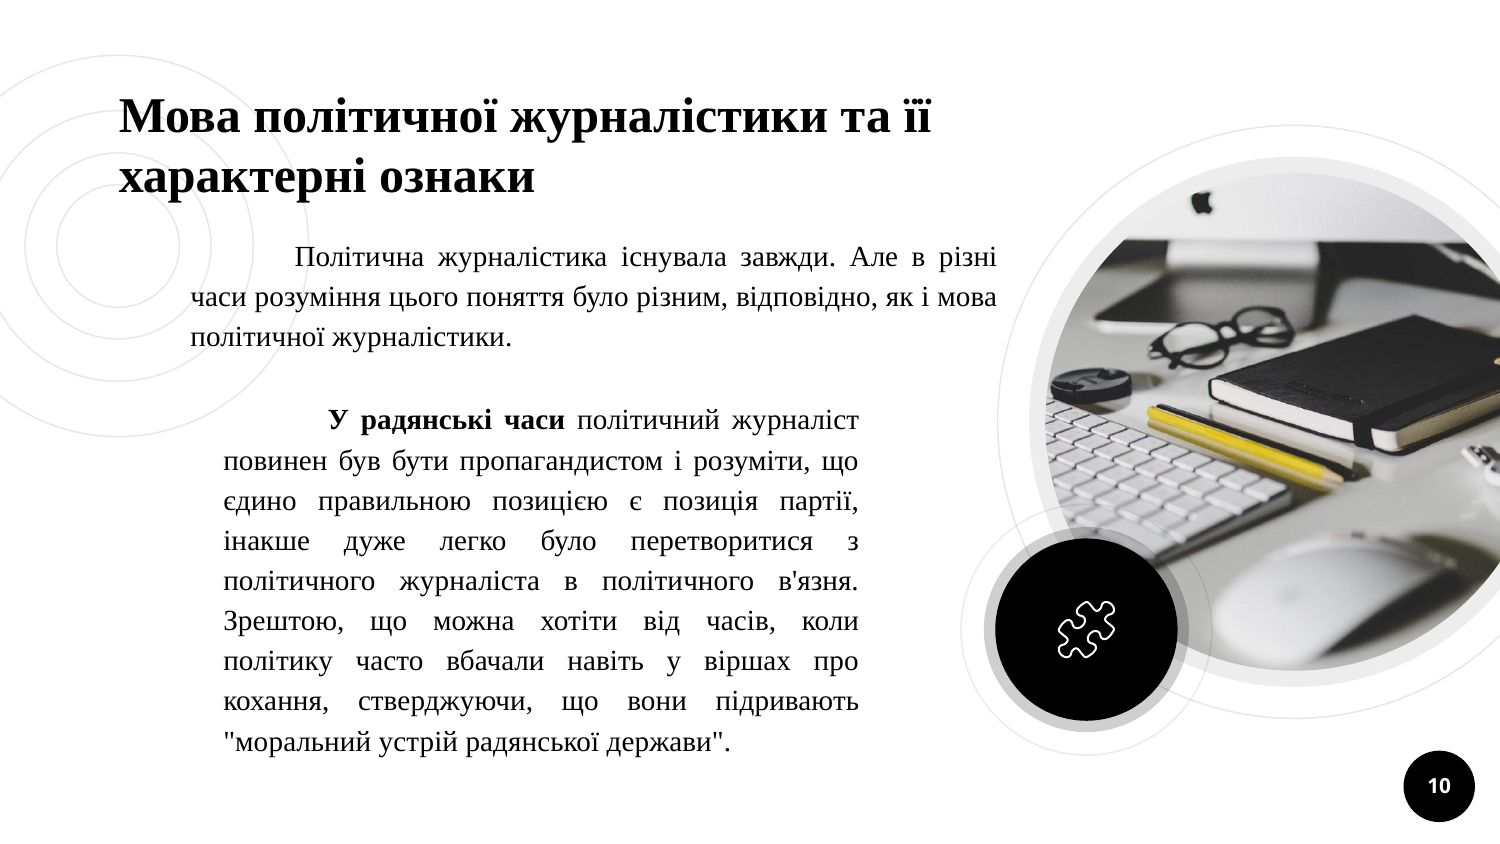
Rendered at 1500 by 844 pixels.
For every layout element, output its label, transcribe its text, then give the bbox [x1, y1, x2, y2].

picture [1045, 172, 1500, 671]
slide_number 10 [1403, 750, 1475, 823]
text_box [959, 503, 1213, 757]
text_box Політична журналістика існувала завжди. Але в різні часи розуміння цього поняття було різним, відповідно, як і мова політичної журналістики. [175, 216, 1014, 261]
title Мова політичної журналістики та її характерні ознаки [103, 105, 961, 218]
list У радянські часи політичний журналіст повинен був бути пропагандистом і розуміти, що єдино правильною позицією є позиція партії, інакше дуже легко було перетворитися з політичного журналіста в політичного в'язня. Зрештою, що можна хотіти від часів, коли політику часто вбачали навіть у віршах про кохання, стверджуючи, що вони підривають "моральний устрій радянської держави". [208, 345, 875, 732]
